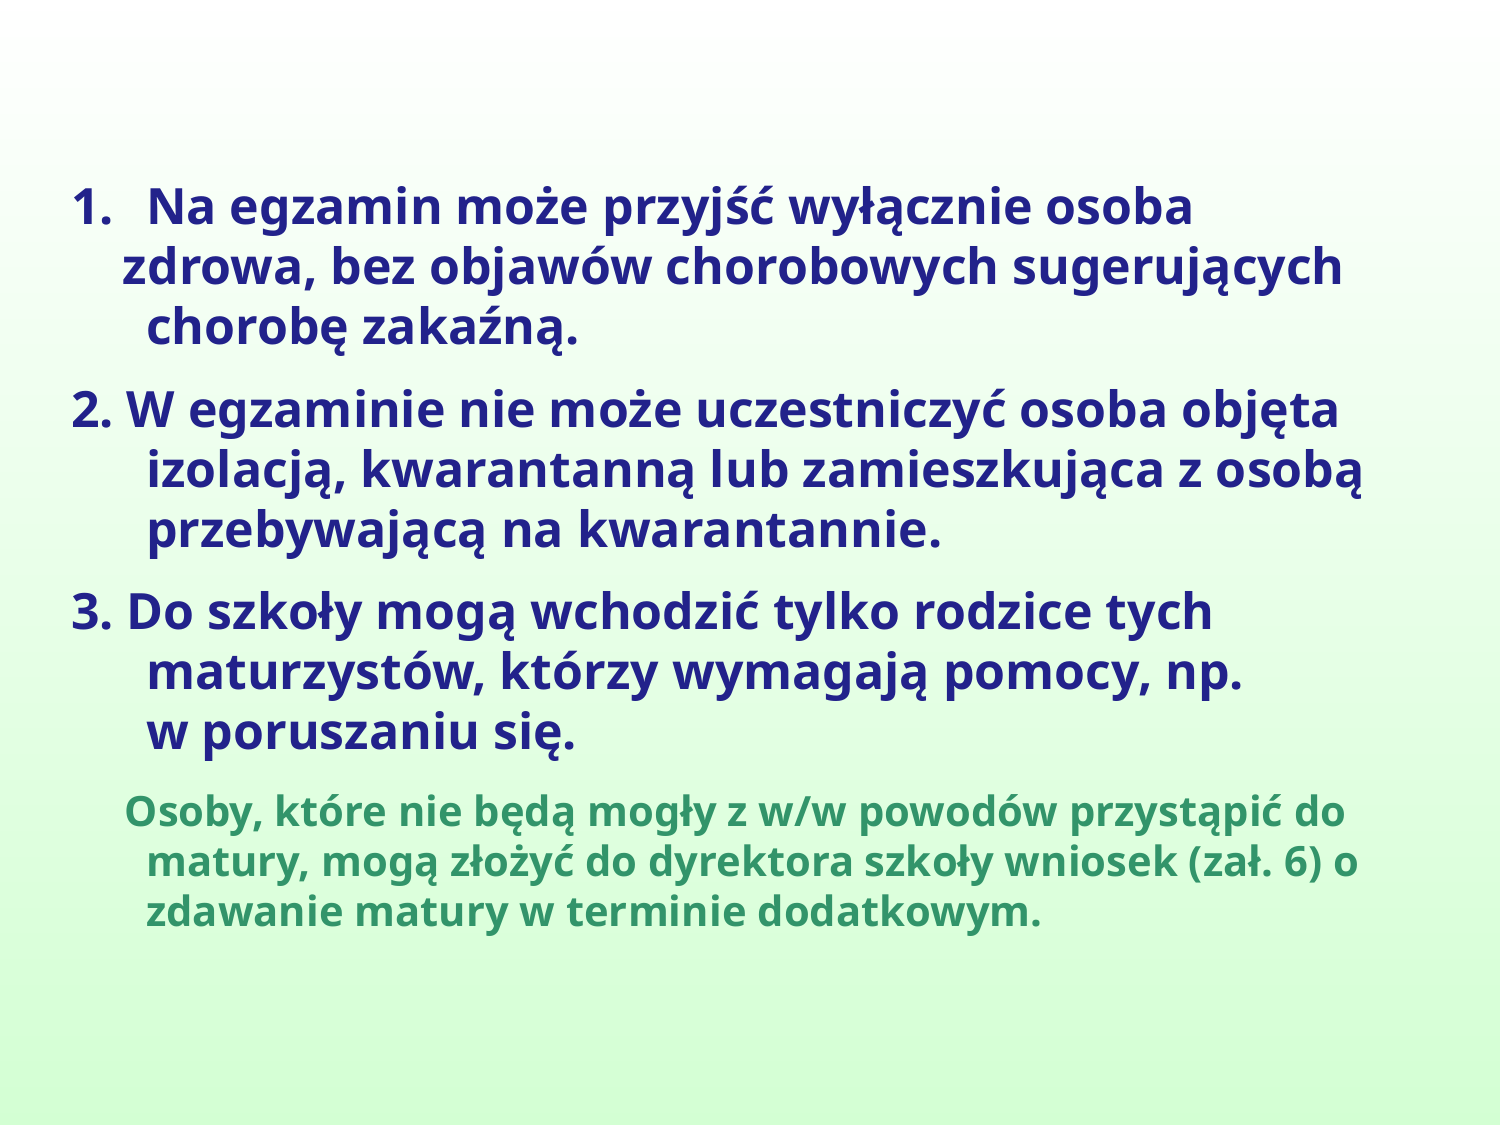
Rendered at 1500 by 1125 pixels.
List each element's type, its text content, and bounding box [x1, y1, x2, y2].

text_box Na egzamin może przyjść wyłącznie osoba zdrowa, bez objawów chorobowych sugerujących chorobę zakaźną. 2. W egzaminie nie może uczestniczyć osoba objęta izolacją, kwarantanną lub zamieszkująca z osobą przebywającą na kwarantannie. 3. Do szkoły mogą wchodzić tylko rodzice tych maturzystów, którzy wymagają pomocy, np. w poruszaniu się. Osoby, które nie będą mogły z w/w powodów przystąpić do matury, mogą złożyć do dyrektora szkoły wniosek (zał. 6) o zdawanie matury w terminie dodatkowym. [56, 167, 1412, 942]
